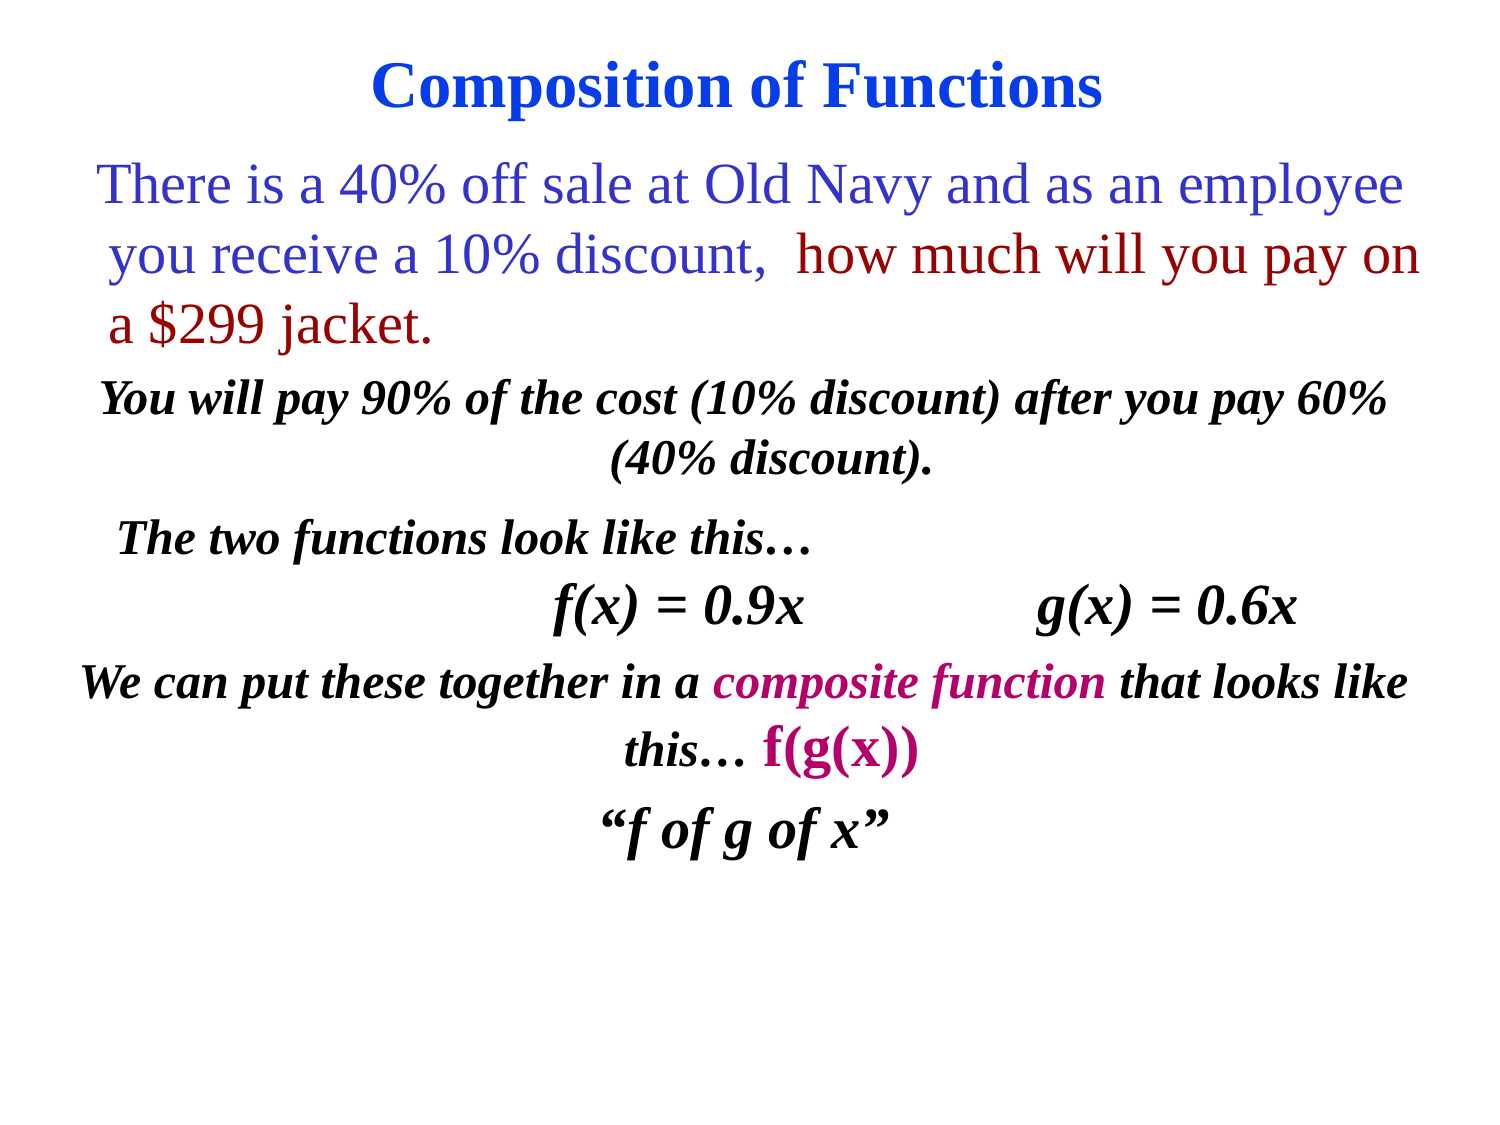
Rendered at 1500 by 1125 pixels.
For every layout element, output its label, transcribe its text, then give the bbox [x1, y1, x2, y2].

subtitle There is a 40% off sale at Old Navy and as an employee you receive a 10% discount, how much will you pay on a $299 jacket. You will pay 90% of the cost (10% discount) after you pay 60% (40% discount). The two functions look like this… f(x) = 0.9x g(x) = 0.6x We can put these together in a composite function that looks like this… f(g(x)) “f of g of x” [37, 137, 1450, 900]
title Composition of Functions [99, 50, 1375, 113]
